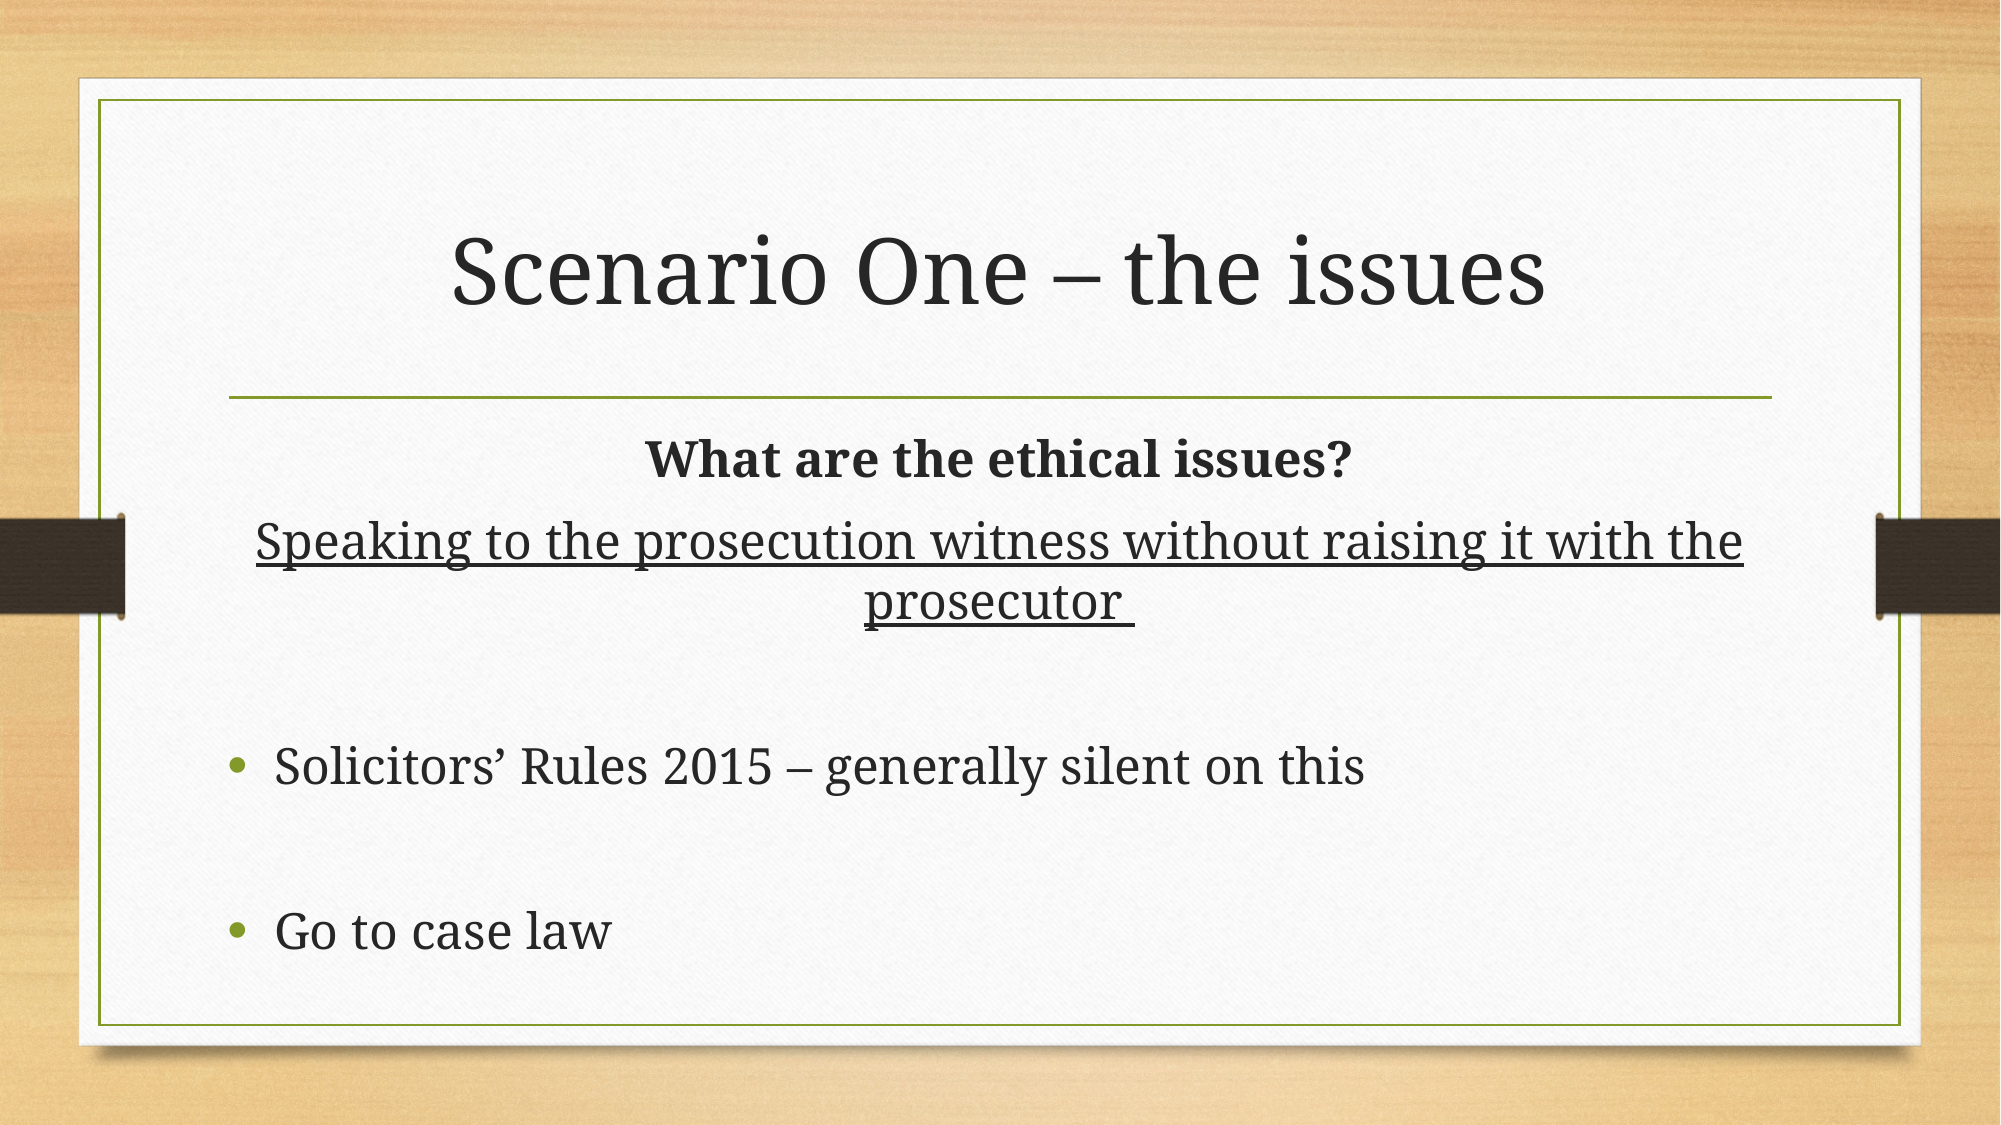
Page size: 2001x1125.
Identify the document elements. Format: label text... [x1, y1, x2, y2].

title Scenario One – the issues [212, 161, 1788, 375]
picture [0, 0, 2001, 1125]
list What are the ethical issues? Speaking to the prosecution witness without raising it with the prosecutor Solicitors’ Rules 2015 – generally silent on this Go to case law [212, 419, 1788, 964]
